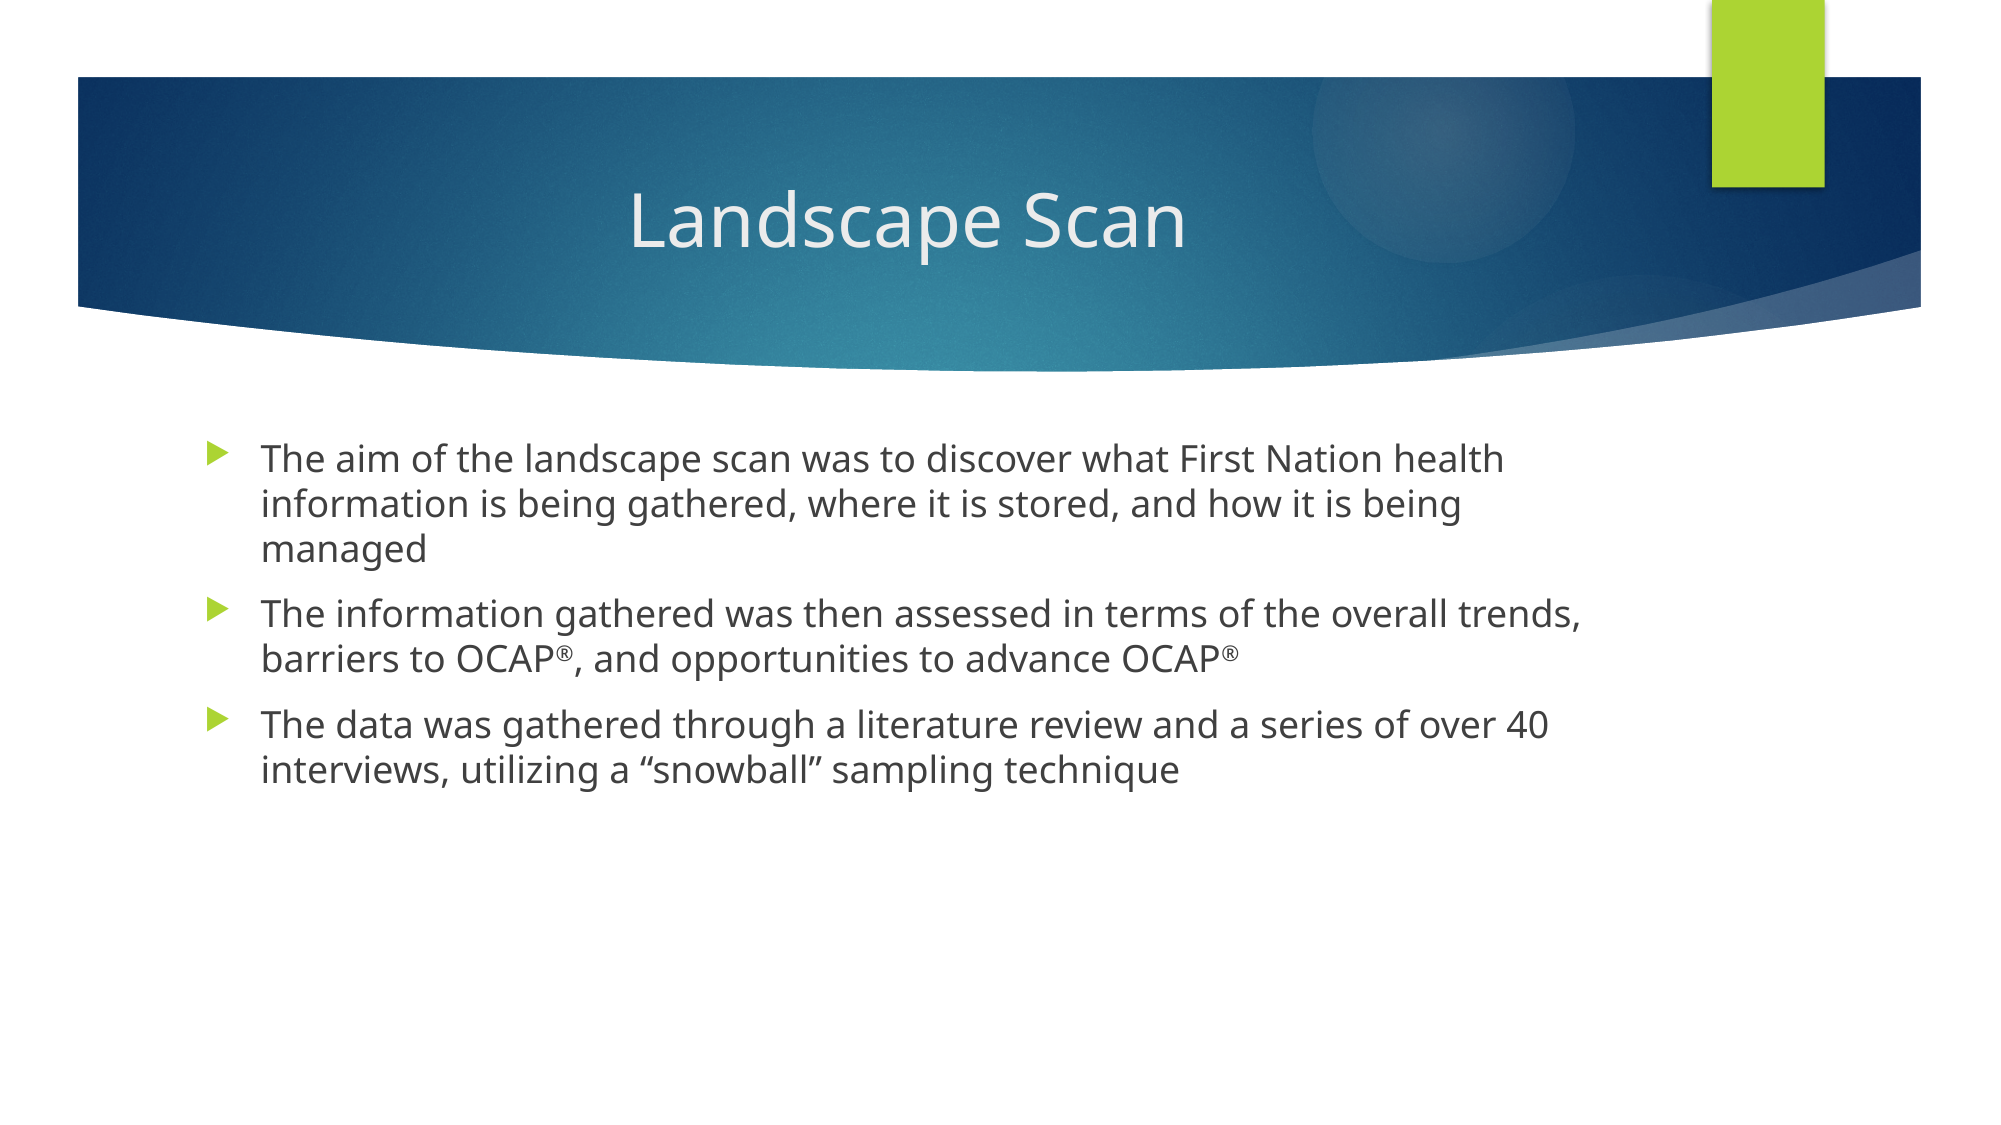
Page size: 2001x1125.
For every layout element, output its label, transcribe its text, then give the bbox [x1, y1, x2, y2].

list The aim of the landscape scan was to discover what First Nation health information is being gathered, where it is stored, and how it is being managed The information gathered was then assessed in terms of the overall trends, barriers to OCAP®, and opportunities to advance OCAP® The data was gathered through a literature review and a series of over 40 interviews, utilizing a “snowball” sampling technique [189, 427, 1627, 988]
title Landscape Scan [189, 159, 1627, 276]
